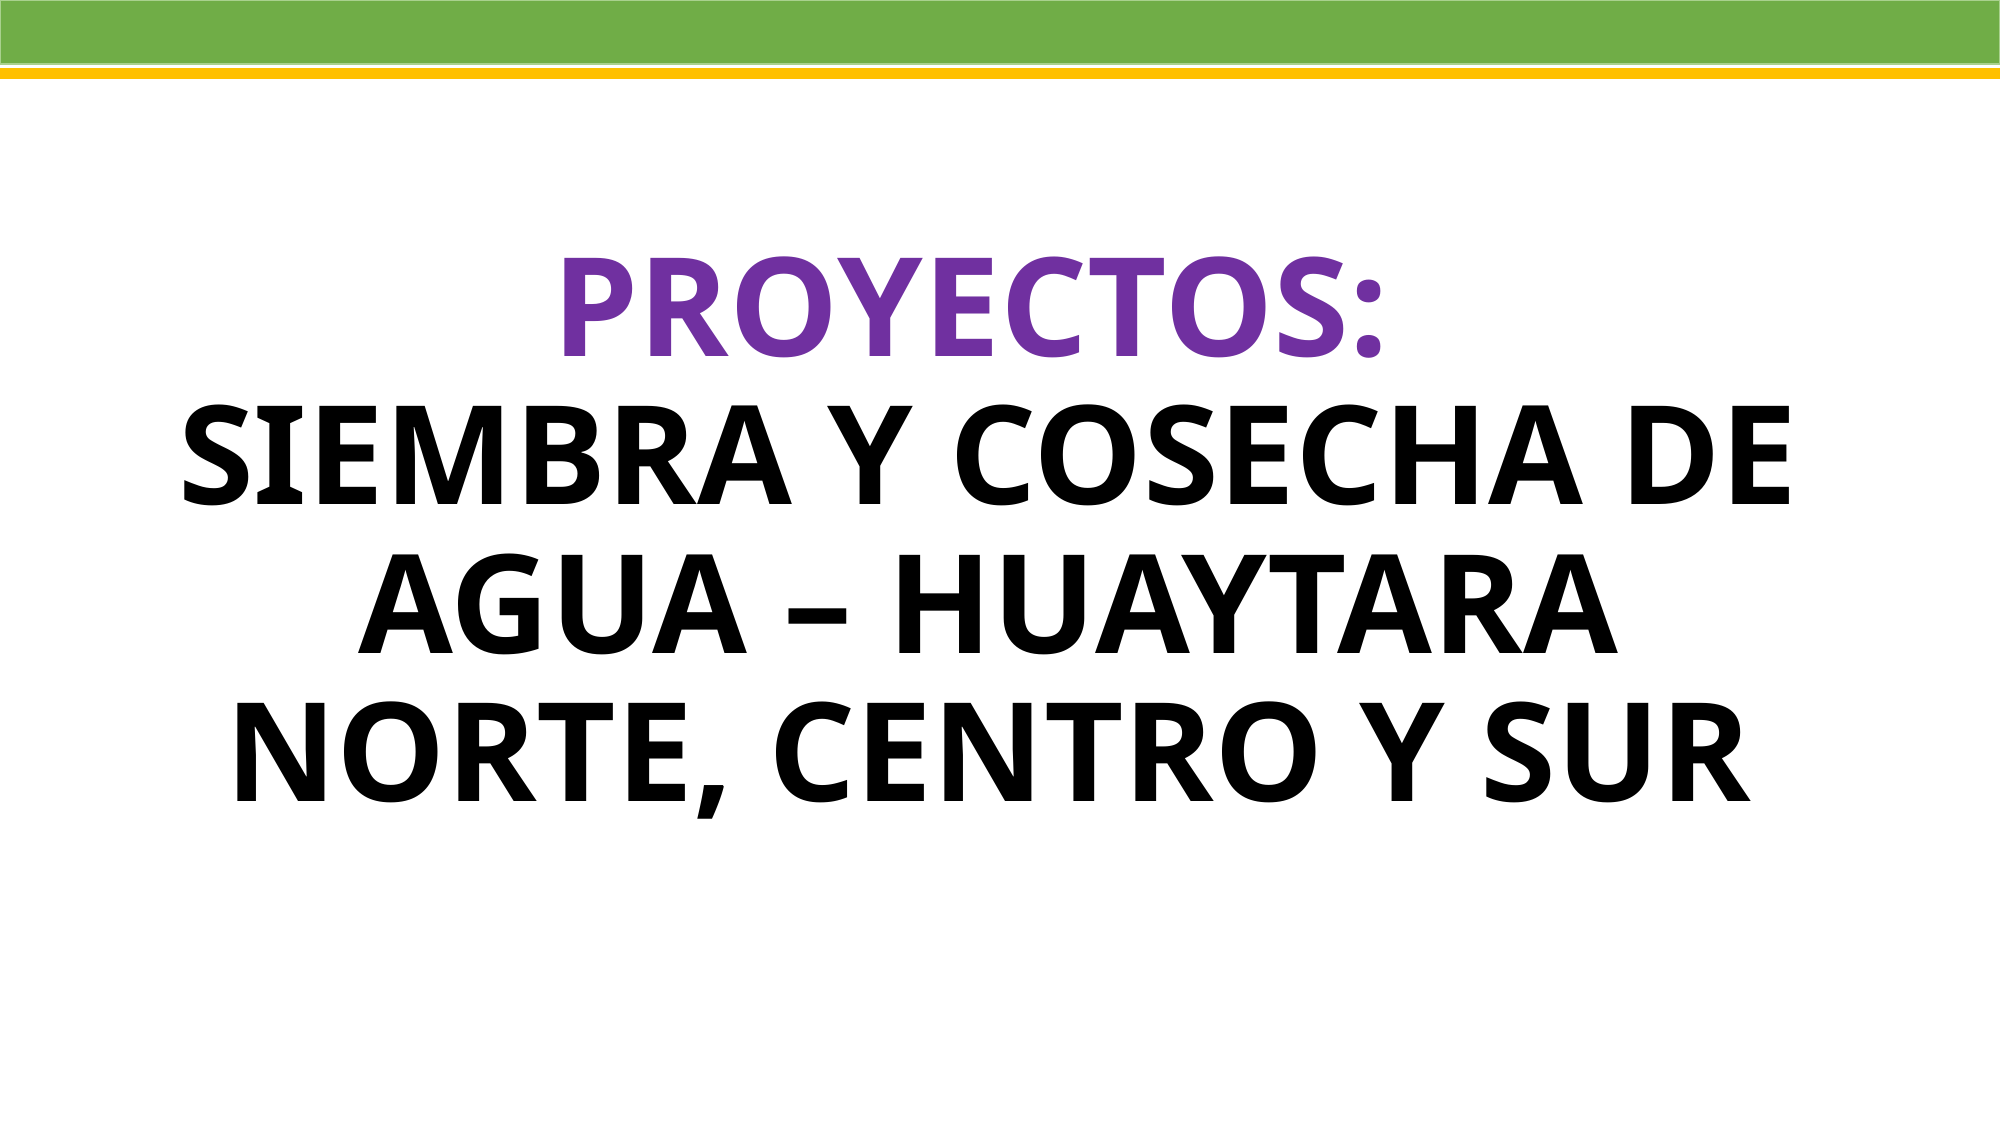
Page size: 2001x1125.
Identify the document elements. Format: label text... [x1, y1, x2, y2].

title PROYECTOS: SIEMBRA Y COSECHA DE AGUA – HUAYTARA NORTE, CENTRO Y SUR [89, 370, 1889, 839]
text_box [0, 68, 2000, 79]
text_box [0, 0, 2000, 65]
